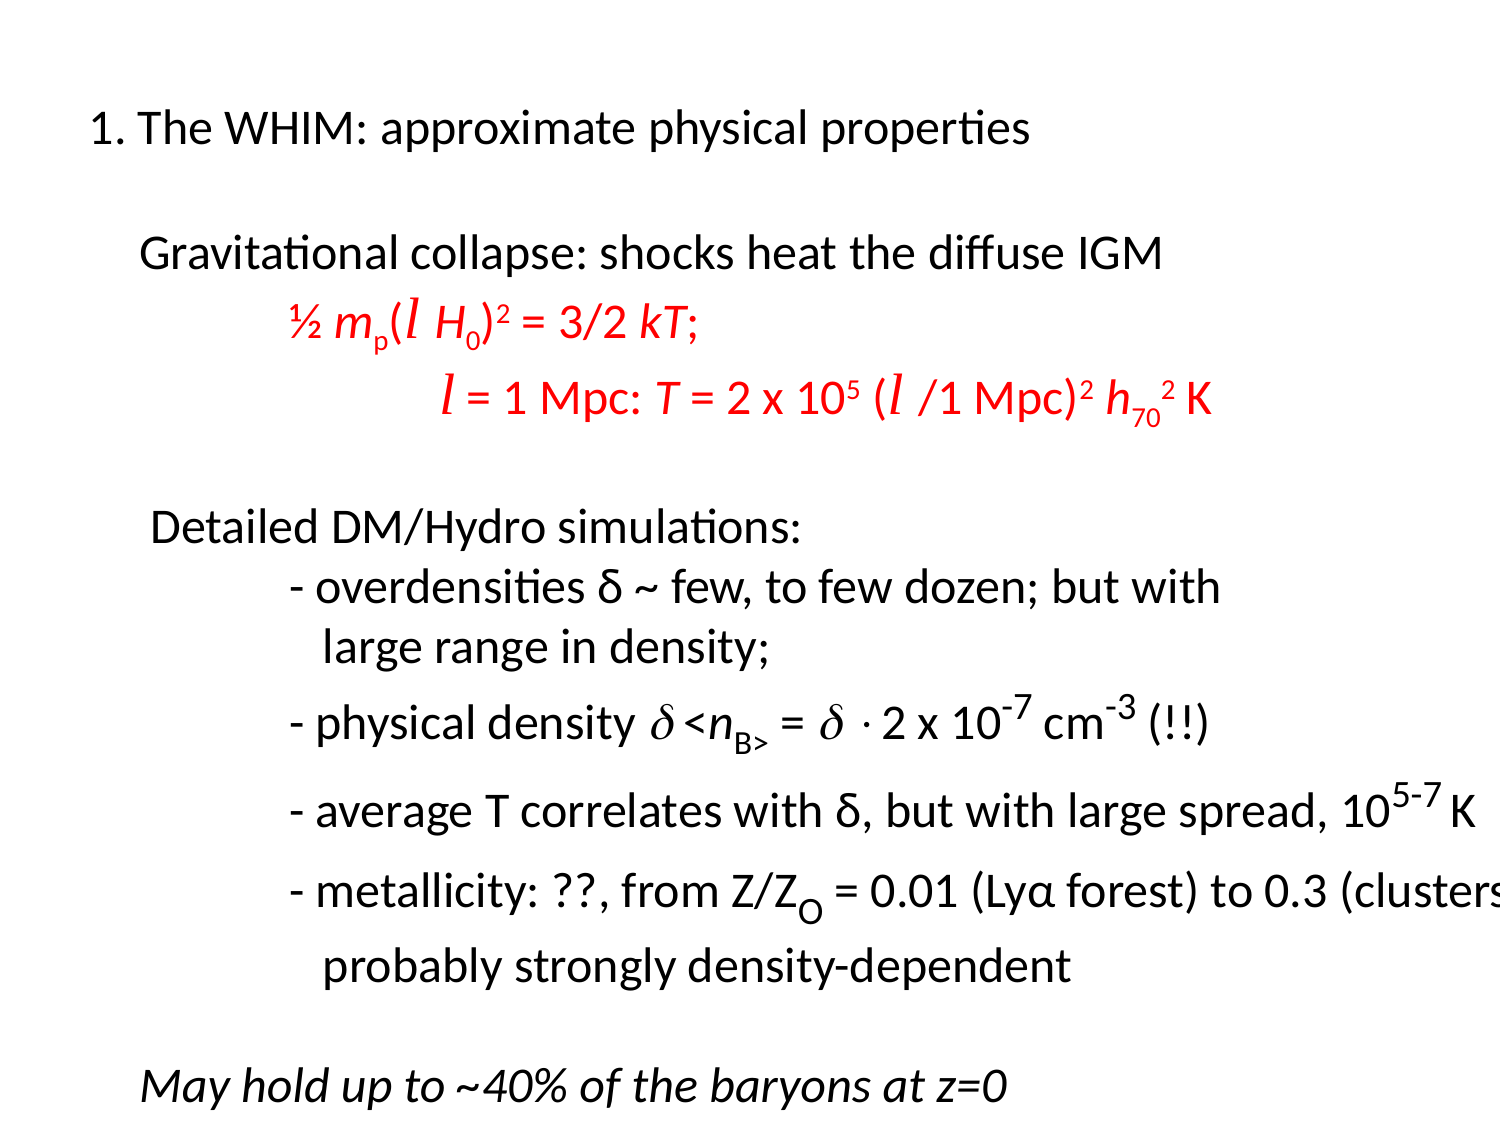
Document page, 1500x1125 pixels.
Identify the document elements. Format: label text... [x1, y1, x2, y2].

text_box 1. The WHIM: approximate physical properties [74, 87, 1057, 163]
text_box Gravitational collapse: shocks heat the diffuse IGM ½ mp(l H0)2 = 3/2 kT; l = 1 Mpc: T = 2 x 105 (l /1 Mpc)2 h702 K Detailed DM/Hydro simulations: - overdensities δ ~ few, to few dozen; but with large range in density; - physical density d <nB> = d 2 x 10-7 cm-3 (!!) - average T correlates with δ, but with large spread, 105-7 K - metallicity: ??, from Z/ZO = 0.01 (Lyα forest) to 0.3 (clusters); probably strongly density-dependent May hold up to ~40% of the baryons at z=0 [124, 212, 1500, 1125]
